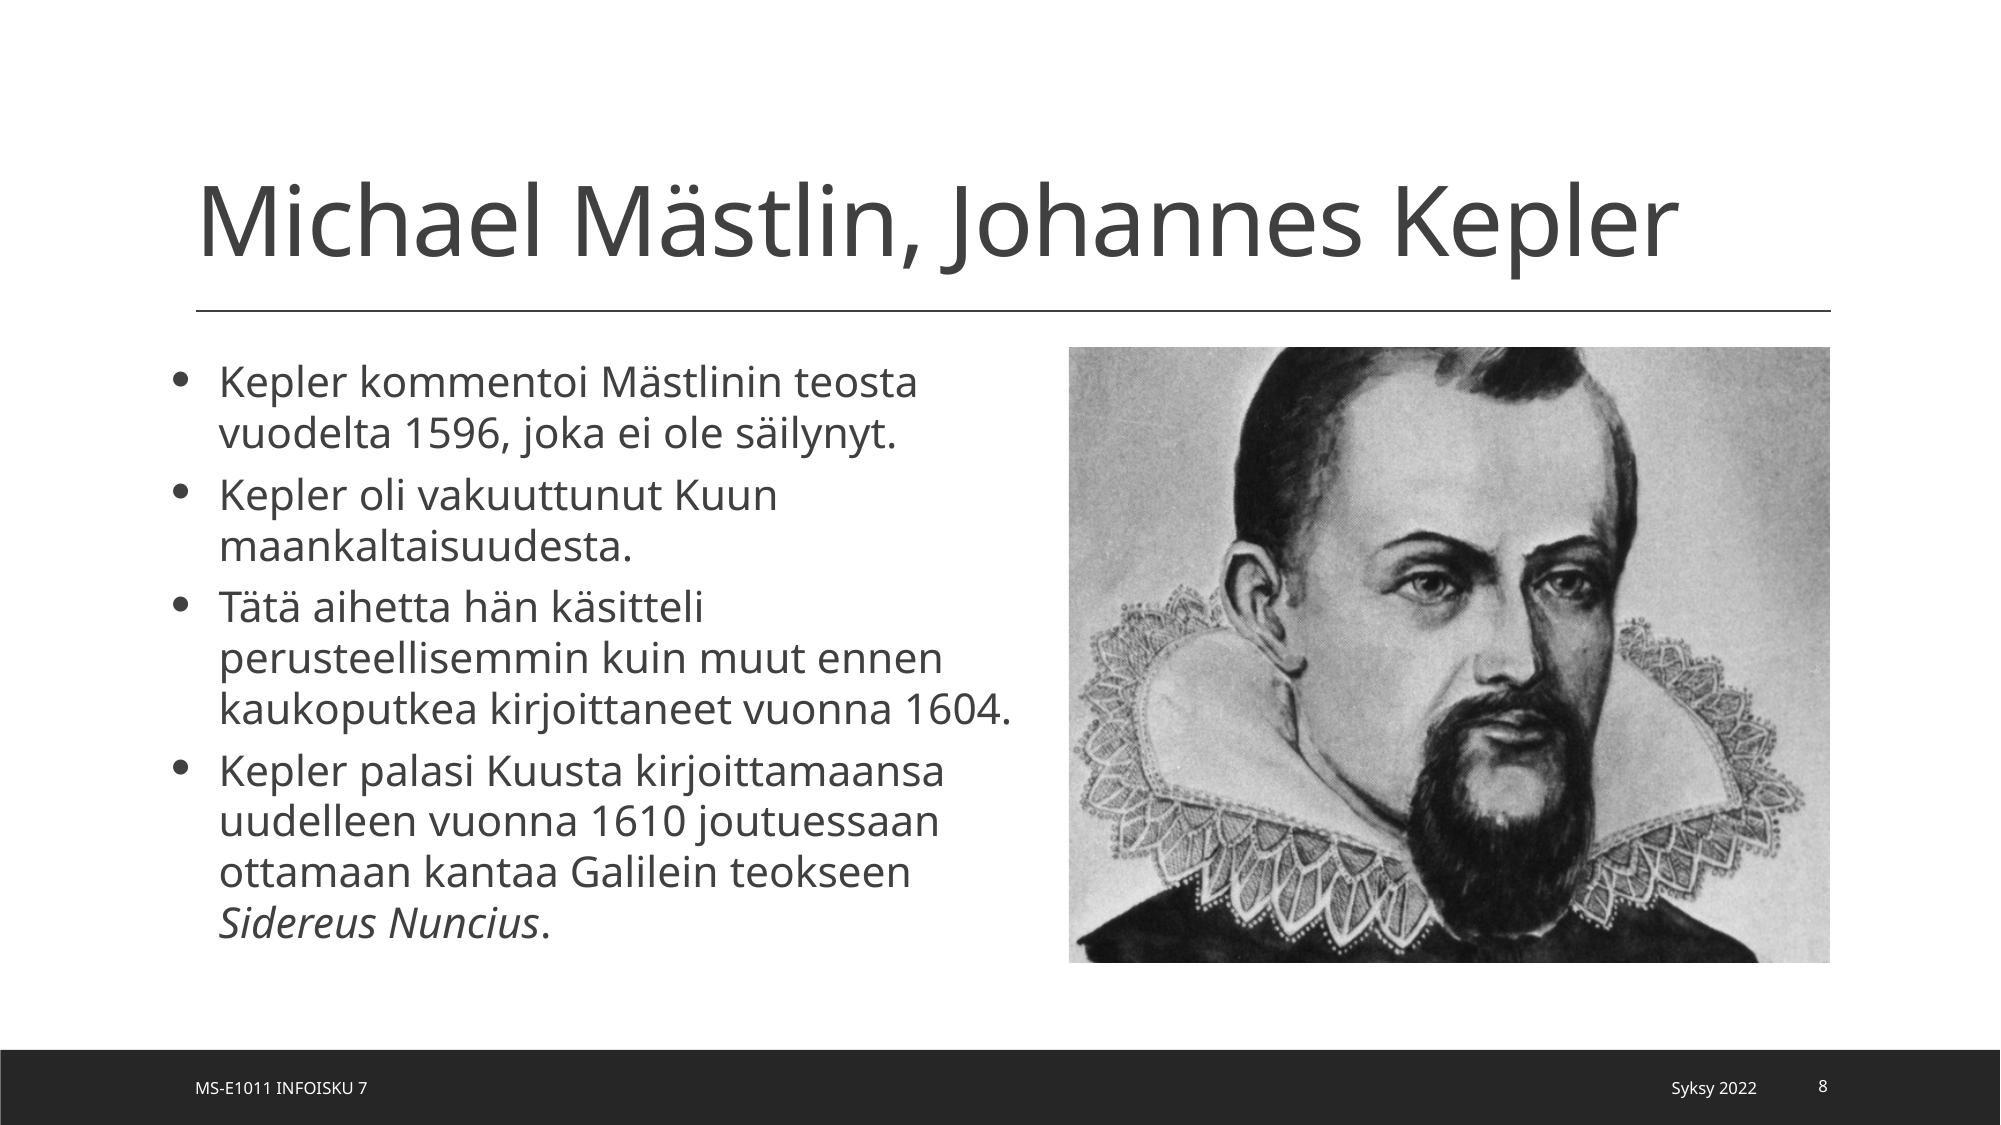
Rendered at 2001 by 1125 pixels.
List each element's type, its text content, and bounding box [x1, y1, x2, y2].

slide_number Syksy 2022 [1348, 1057, 1773, 1118]
footer MS-E1011 Infoisku 7 [180, 1057, 1299, 1118]
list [1068, 347, 1831, 964]
title Michael Mästlin, Johannes Kepler [180, 47, 1830, 285]
slide_number 8 [1803, 1057, 1932, 1118]
text_box Kepler kommentoi Mästlinin teosta vuodelta 1596, joka ei ole säilynyt. Kepler oli vakuuttunut Kuun maankaltaisuudesta. Tätä aihetta hän käsitteli perusteellisemmin kuin muut ennen kaukoputkea kirjoittaneet vuonna 1604. Kepler palasi Kuusta kirjoittamaansa uudelleen vuonna 1610 joutuessaan ottamaan kantaa Galilein teokseen Sidereus Nuncius. [169, 347, 1014, 963]
